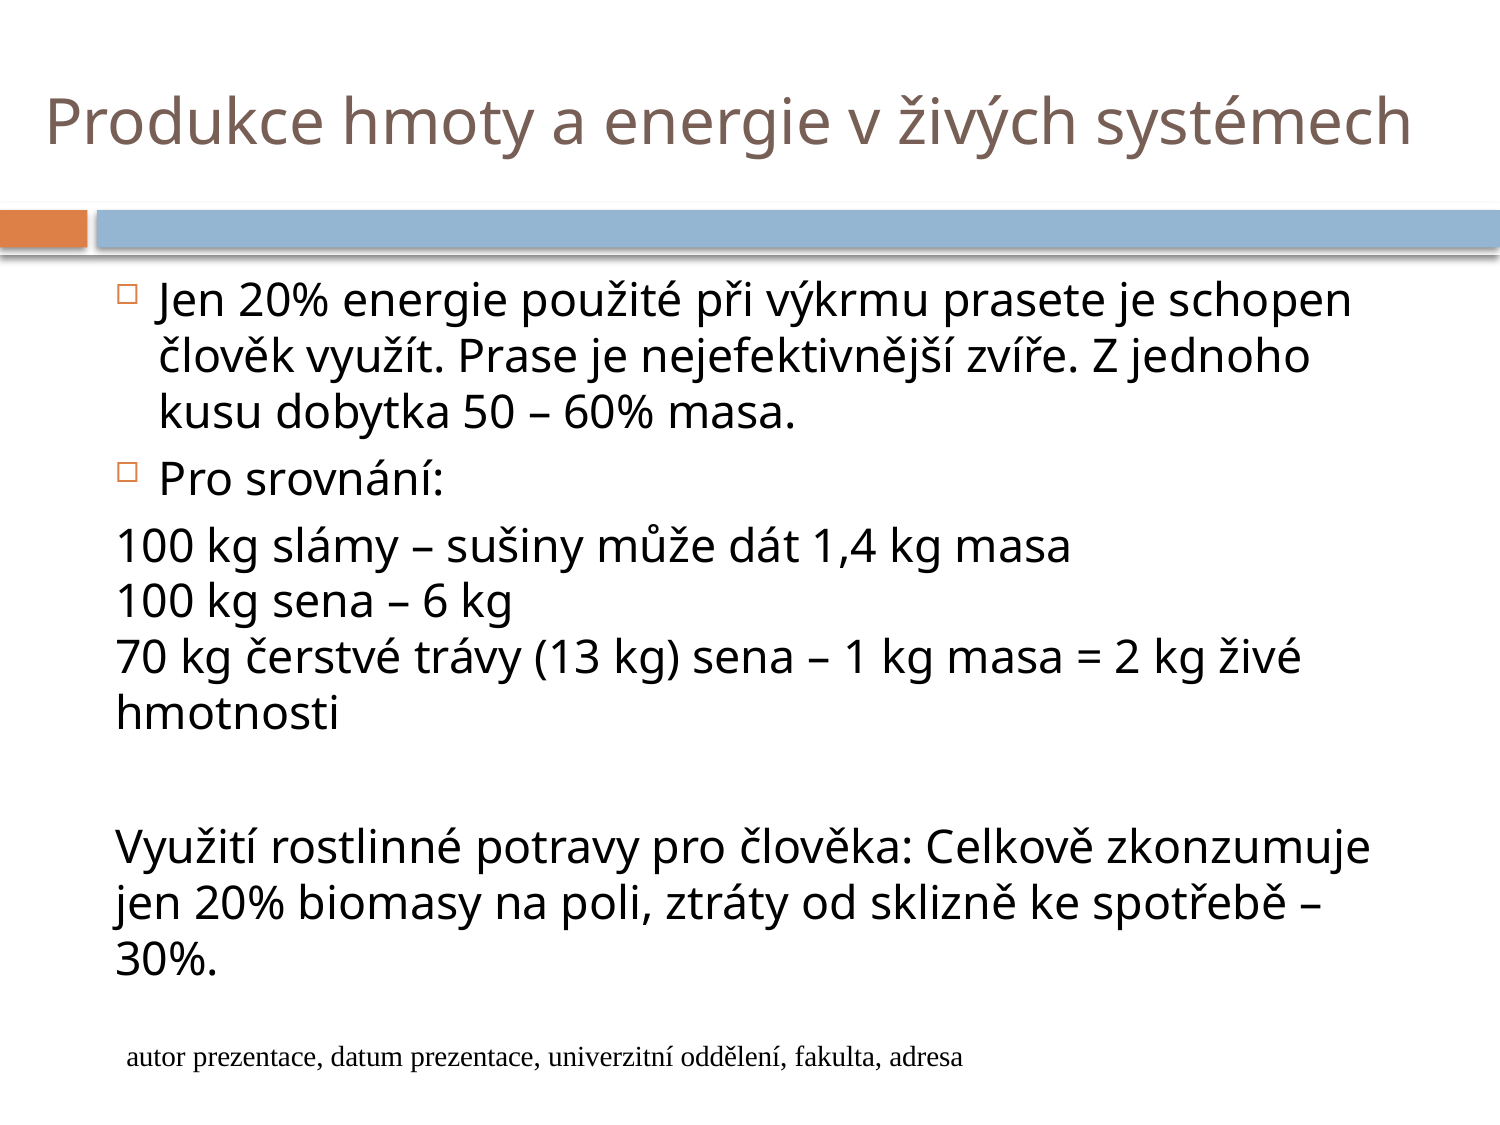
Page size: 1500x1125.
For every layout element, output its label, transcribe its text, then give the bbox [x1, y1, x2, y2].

list Jen 20% energie použité při výkrmu prasete je schopen člověk využít. Prase je nejefektivnější zvíře. Z jednoho kusu dobytka 50 – 60% masa. Pro srovnání: 100 kg slámy – sušiny může dát 1,4 kg masa 100 kg sena – 6 kg 70 kg čerstvé trávy (13 kg) sena – 1 kg masa = 2 kg živé hmotnosti Využití rostlinné potravy pro člověka: Celkově zkonzumuje jen 20% biomasy na poli, ztráty od sklizně ke spotřebě – 30%. [100, 262, 1438, 1000]
title Produkce hmoty a energie v živých systémech [29, 37, 1500, 200]
footer autor prezentace, datum prezentace, univerzitní oddělení, fakulta, adresa [99, 1024, 990, 1085]
